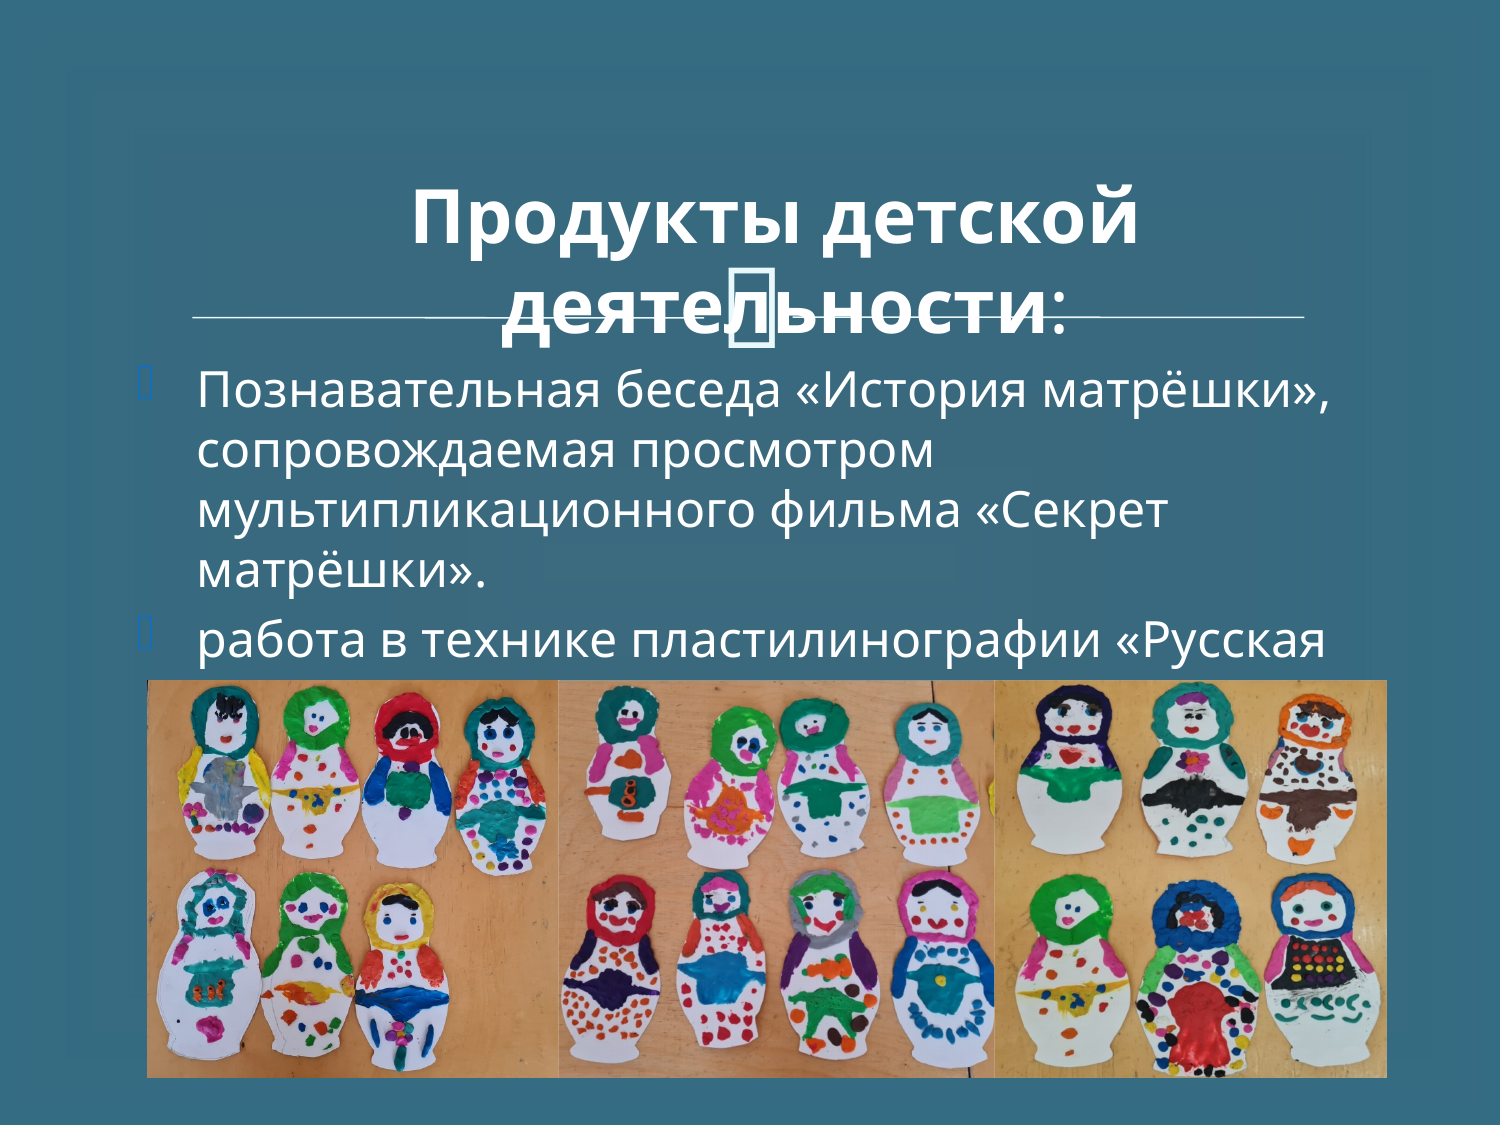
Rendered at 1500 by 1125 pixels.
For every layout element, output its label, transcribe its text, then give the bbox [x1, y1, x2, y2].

list Познавательная беседа «История матрёшки», сопровождаемая просмотром мультипликационного фильма «Секрет матрёшки». работа в технике пластилинографии «Русская матрёшка»; [121, 349, 1393, 986]
picture [147, 660, 1390, 1098]
text_box Продукты детской деятельности: [147, 160, 1424, 356]
